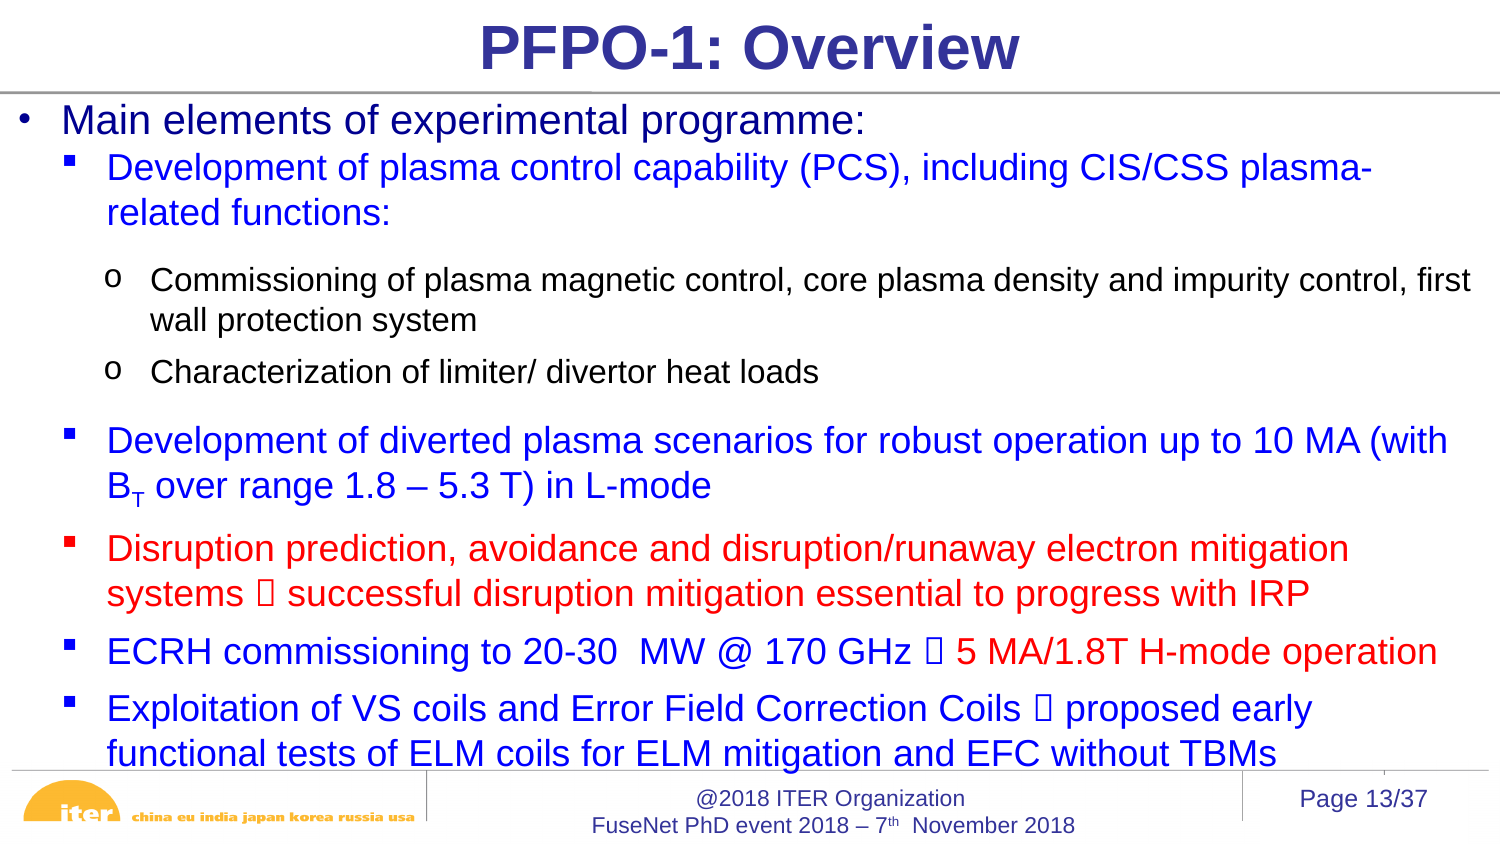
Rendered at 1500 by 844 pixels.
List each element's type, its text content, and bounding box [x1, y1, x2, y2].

text_box PFPO-1: Overview [0, 0, 1500, 90]
picture [0, 760, 1500, 844]
text_box Main elements of experimental programme: Development of plasma control capability (PCS), including CIS/CSS plasma-related functions: Commissioning of plasma magnetic control, core plasma density and impurity control, first wall protection system Characterization of limiter/ divertor heat loads Development of diverted plasma scenarios for robust operation up to 10 MA (with BT over range 1.8 – 5.3 T) in L-mode Disruption prediction, avoidance and disruption/runaway electron mitigation systems  successful disruption mitigation essential to progress with IRP ECRH commissioning to 20-30 MW @ 170 GHz  5 MA/1.8T H-mode operation Exploitation of VS coils and Error Field Correction Coils  proposed early functional tests of ELM coils for ELM mitigation and EFC without TBMs [0, 90, 1500, 741]
